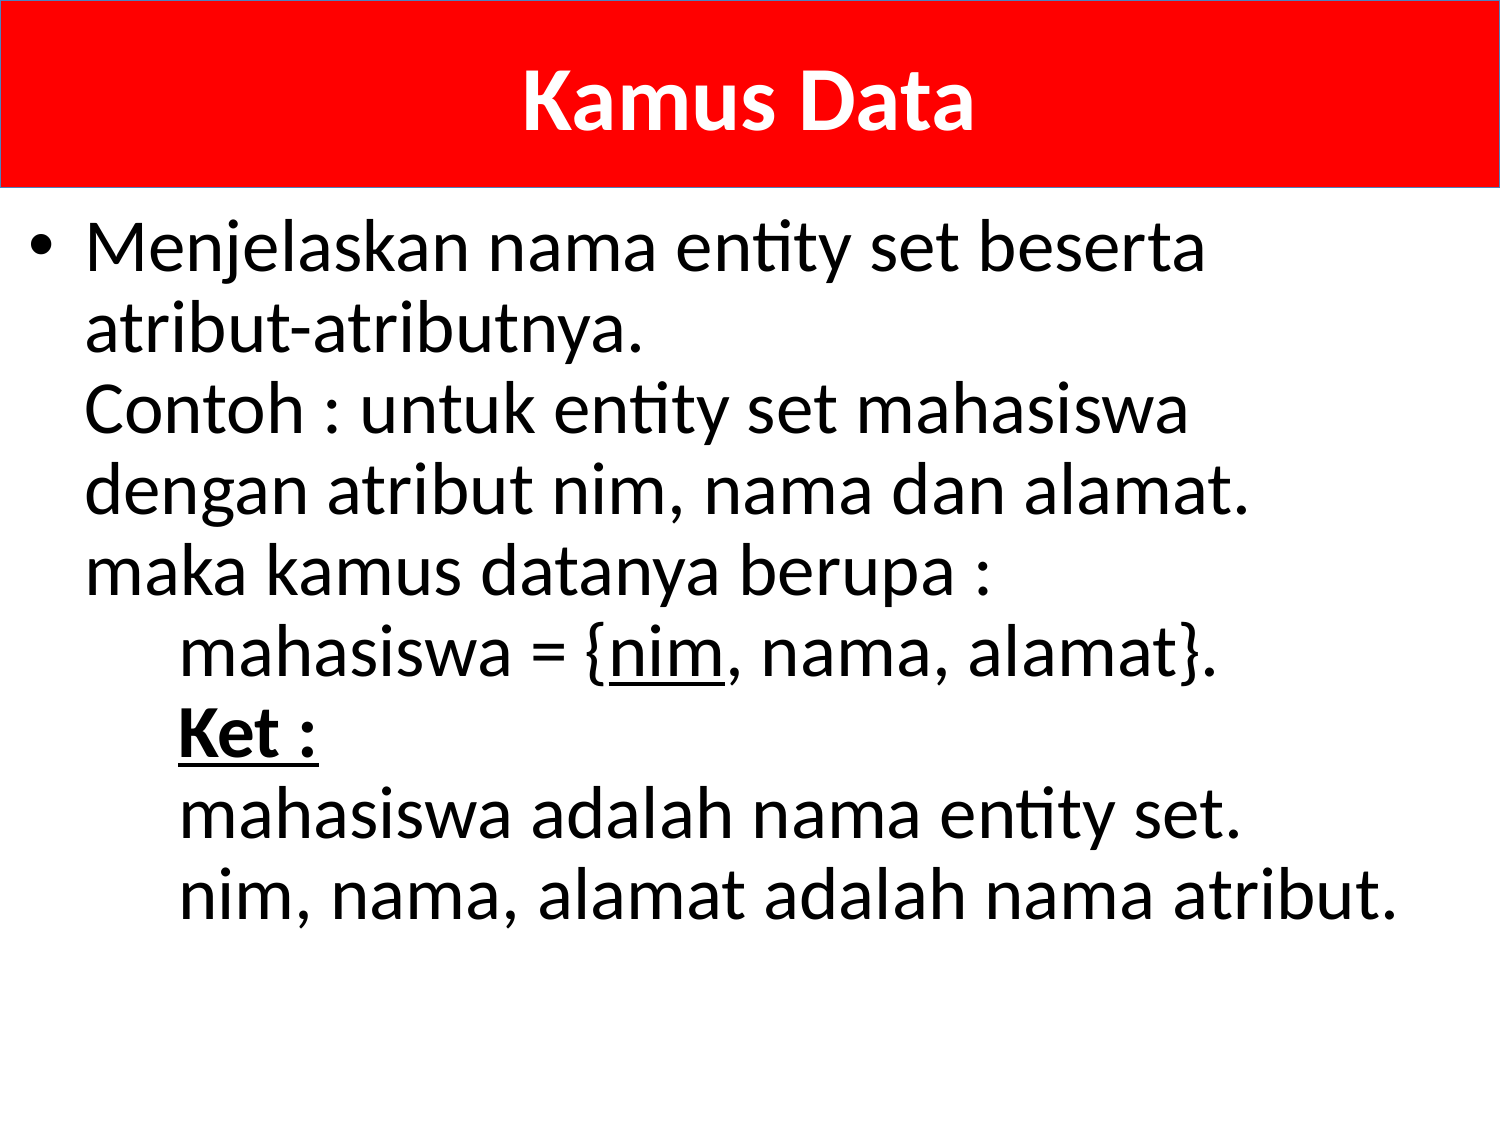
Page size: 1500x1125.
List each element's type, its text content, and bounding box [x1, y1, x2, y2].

text_box Menjelaskan nama entity set beserta atribut-atributnya. Contoh : untuk entity set mahasiswa dengan atribut nim, nama dan alamat. maka kamus datanya berupa : mahasiswa = {nim, nama, alamat}. Ket : mahasiswa adalah nama entity set. nim, nama, alamat adalah nama atribut. [13, 199, 1426, 944]
title Kamus Data [0, 0, 1500, 188]
